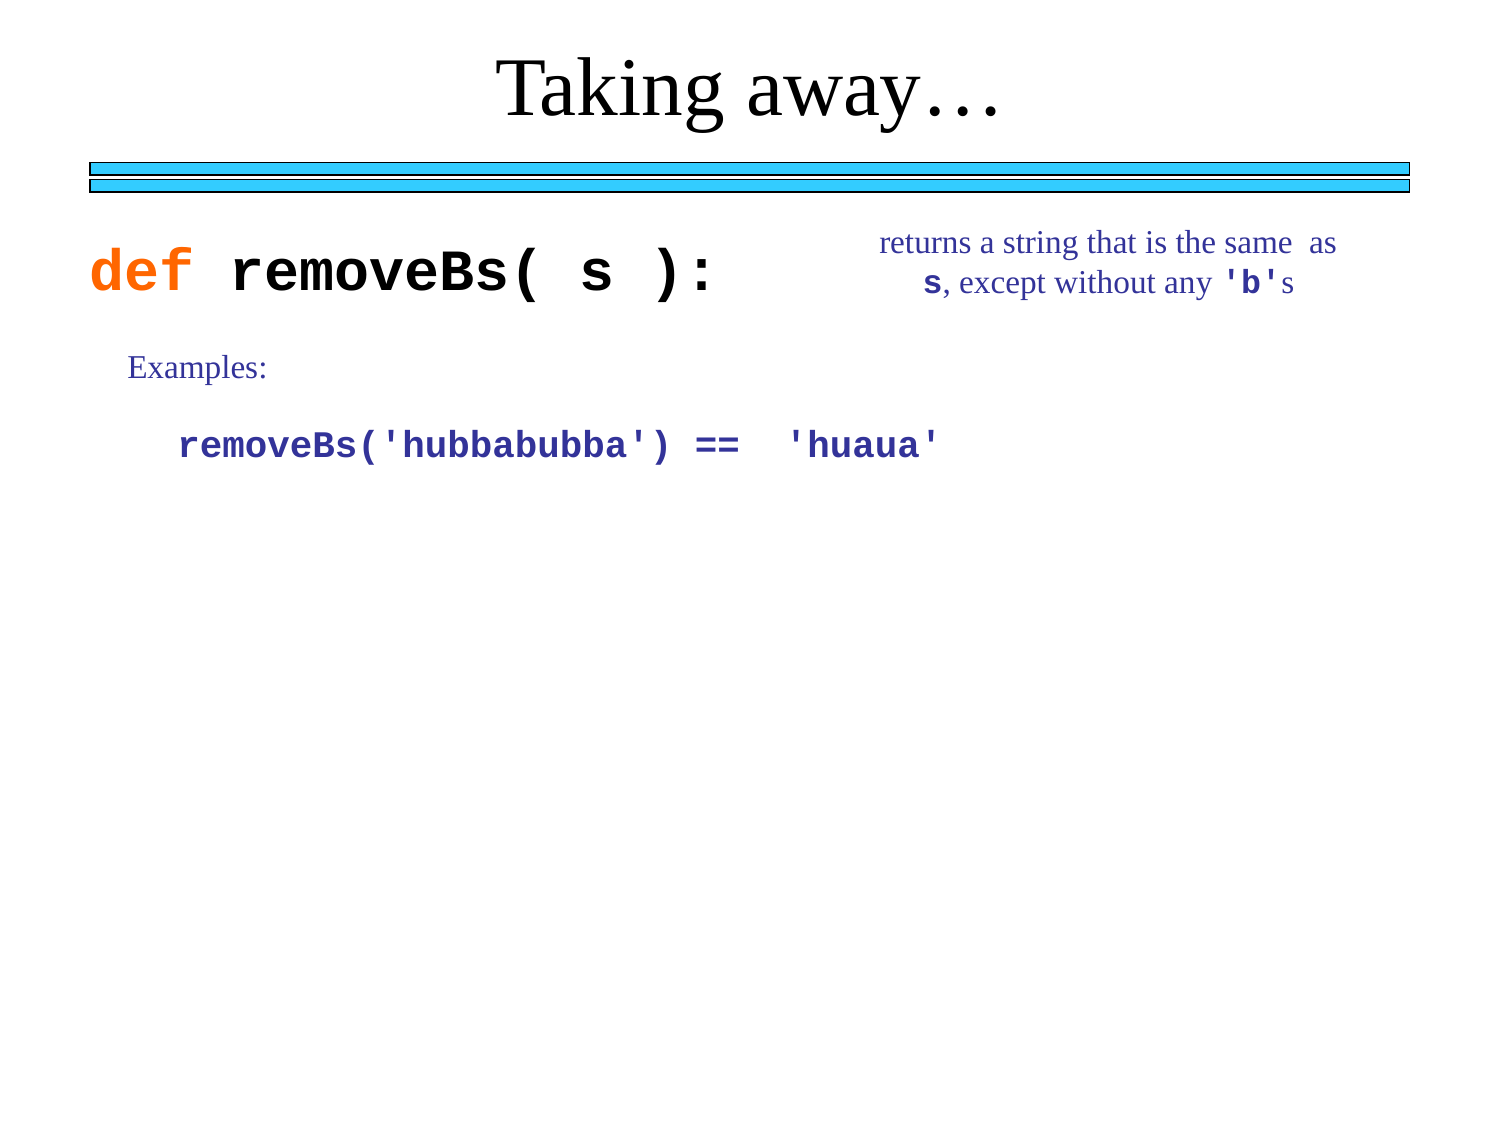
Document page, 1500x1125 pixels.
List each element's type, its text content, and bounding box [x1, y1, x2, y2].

text_box def removeBs( s ): [75, 224, 863, 310]
text_box Examples: [112, 337, 630, 393]
text_box Taking away… [125, 24, 1375, 140]
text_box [89, 162, 1410, 193]
text_box removeBs('hubbabubba') == 'huaua' [162, 412, 1125, 473]
text_box returns a string that is the same as s, except without any 'b's [849, 212, 1367, 307]
